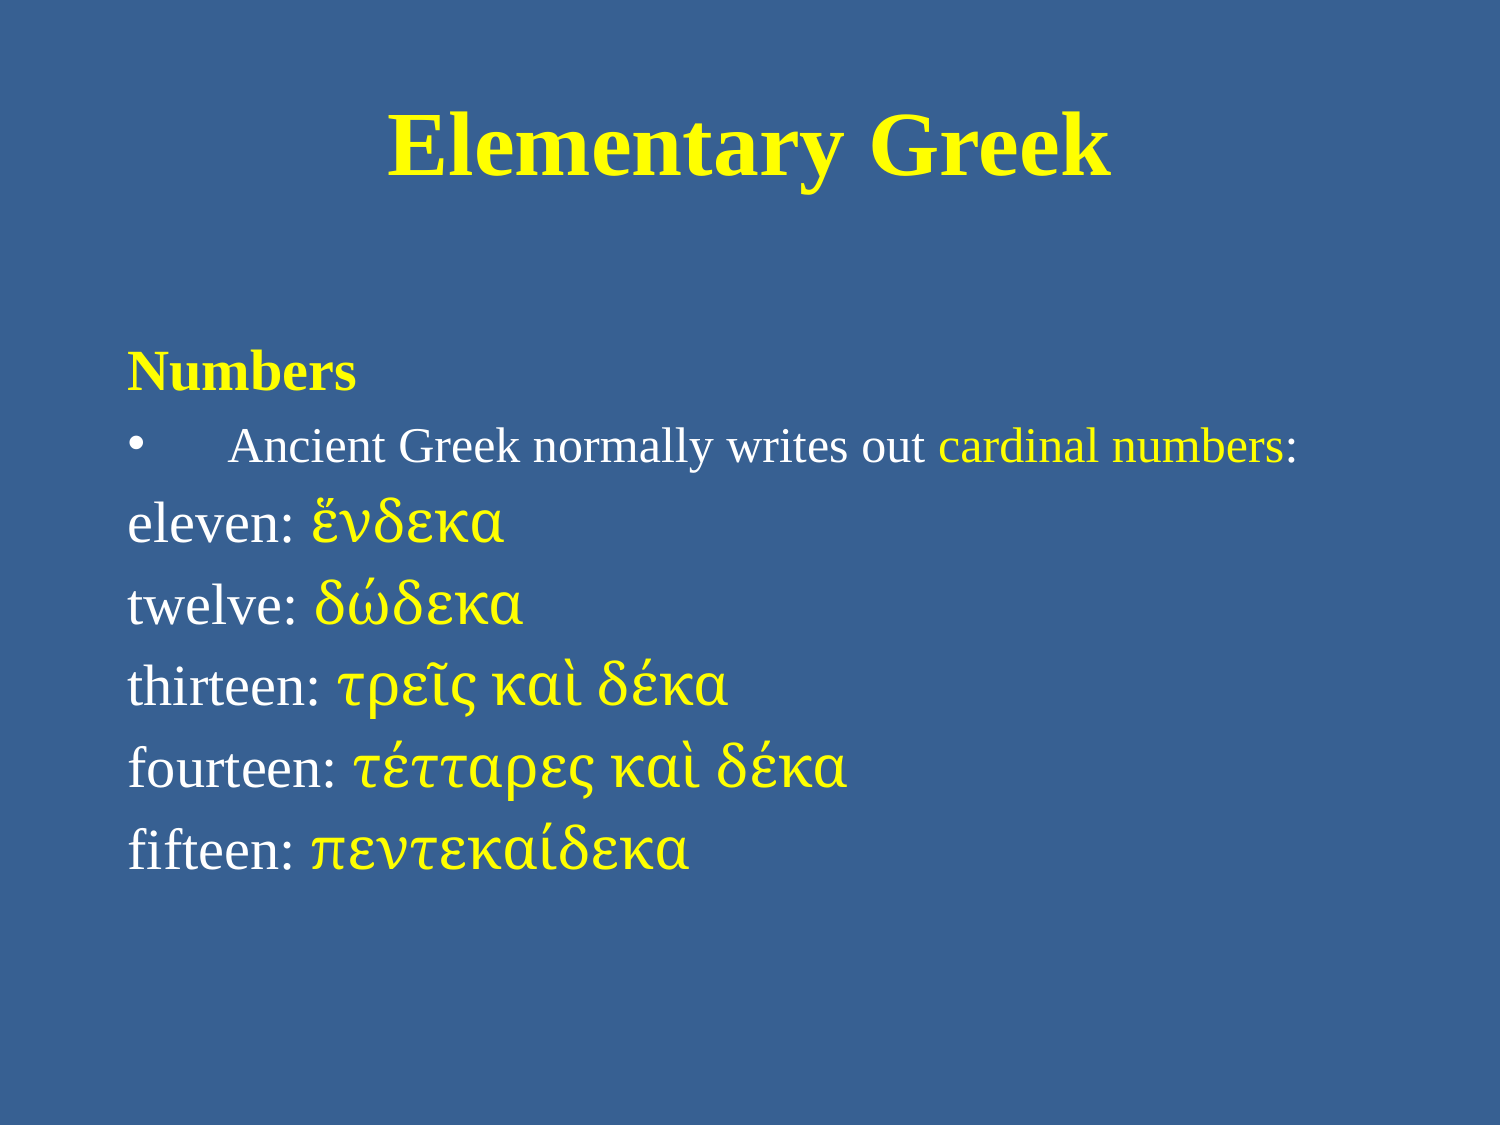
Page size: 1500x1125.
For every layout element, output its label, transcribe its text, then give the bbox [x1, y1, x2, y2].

list Numbers Ancient Greek normally writes out cardinal numbers: eleven: ἕνδεκα twelve: δώδεκα thirteen: τρεῖς καὶ δέκα fourteen: τέτταρες καὶ δέκα fifteen: πεντεκαίδεκα [112, 324, 1388, 1088]
title Elementary Greek [75, 45, 1425, 233]
